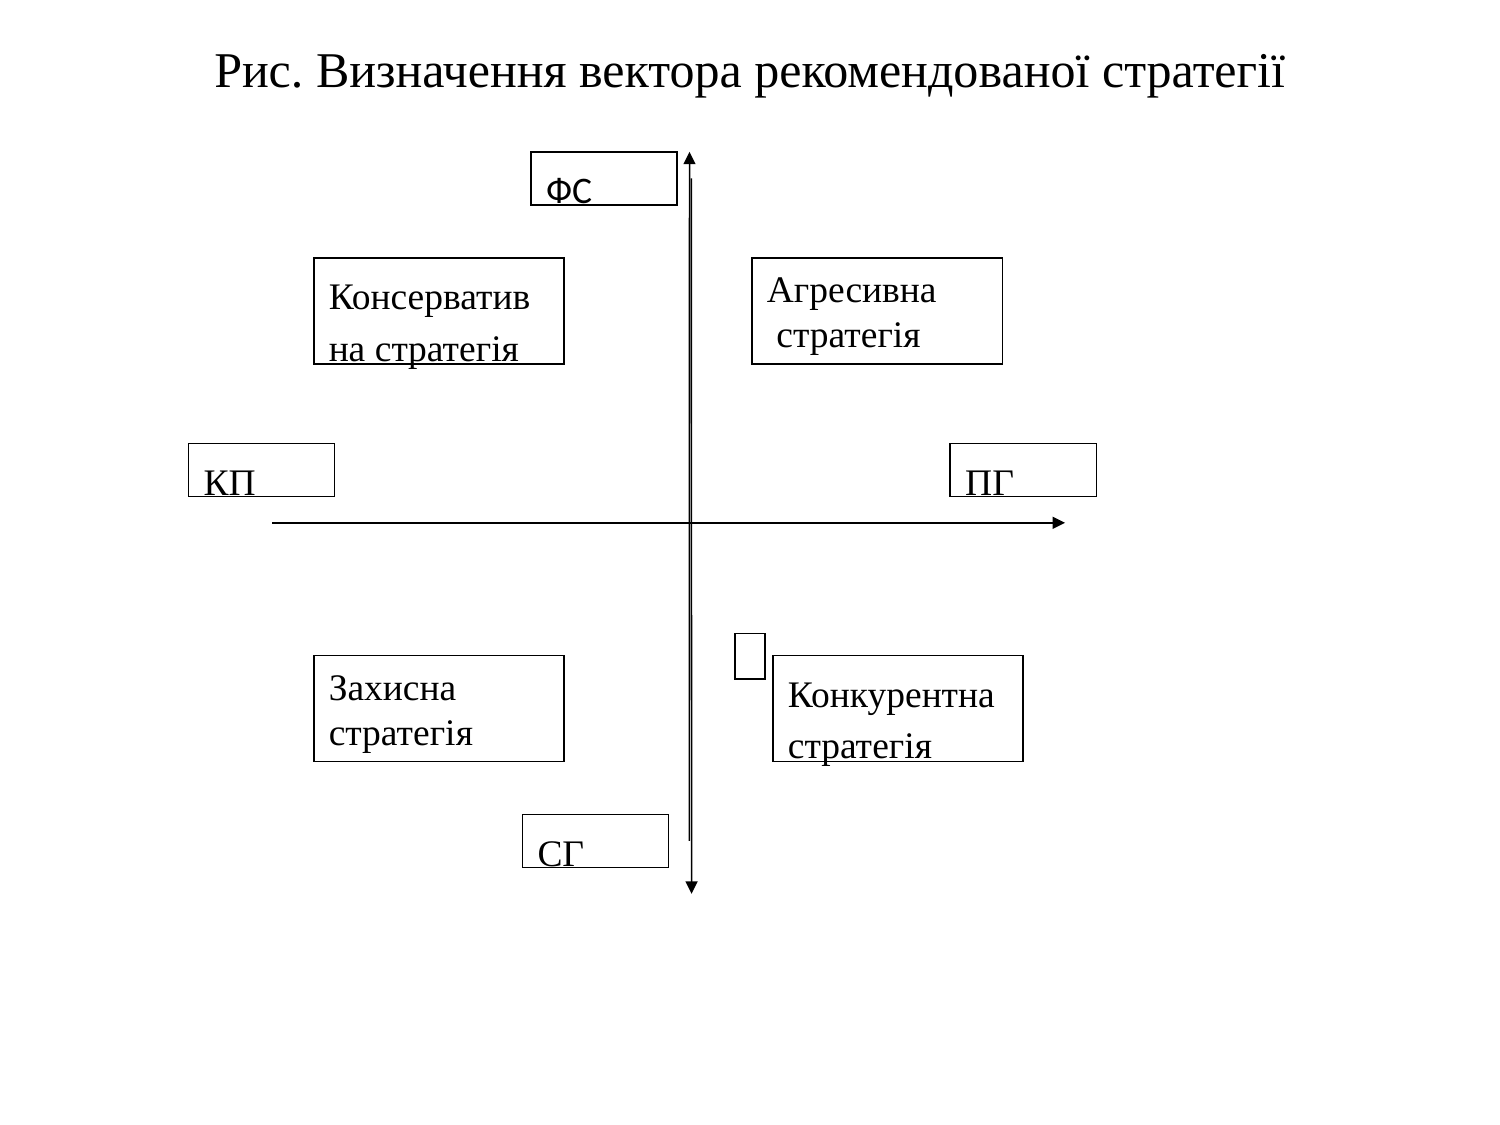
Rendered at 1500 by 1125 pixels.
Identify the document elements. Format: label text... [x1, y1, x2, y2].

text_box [159, 125, 1233, 948]
title Рис. Визначення вектора рекомендованої стратегії [75, 75, 1425, 149]
text_box [0, 0, 1500, 75]
